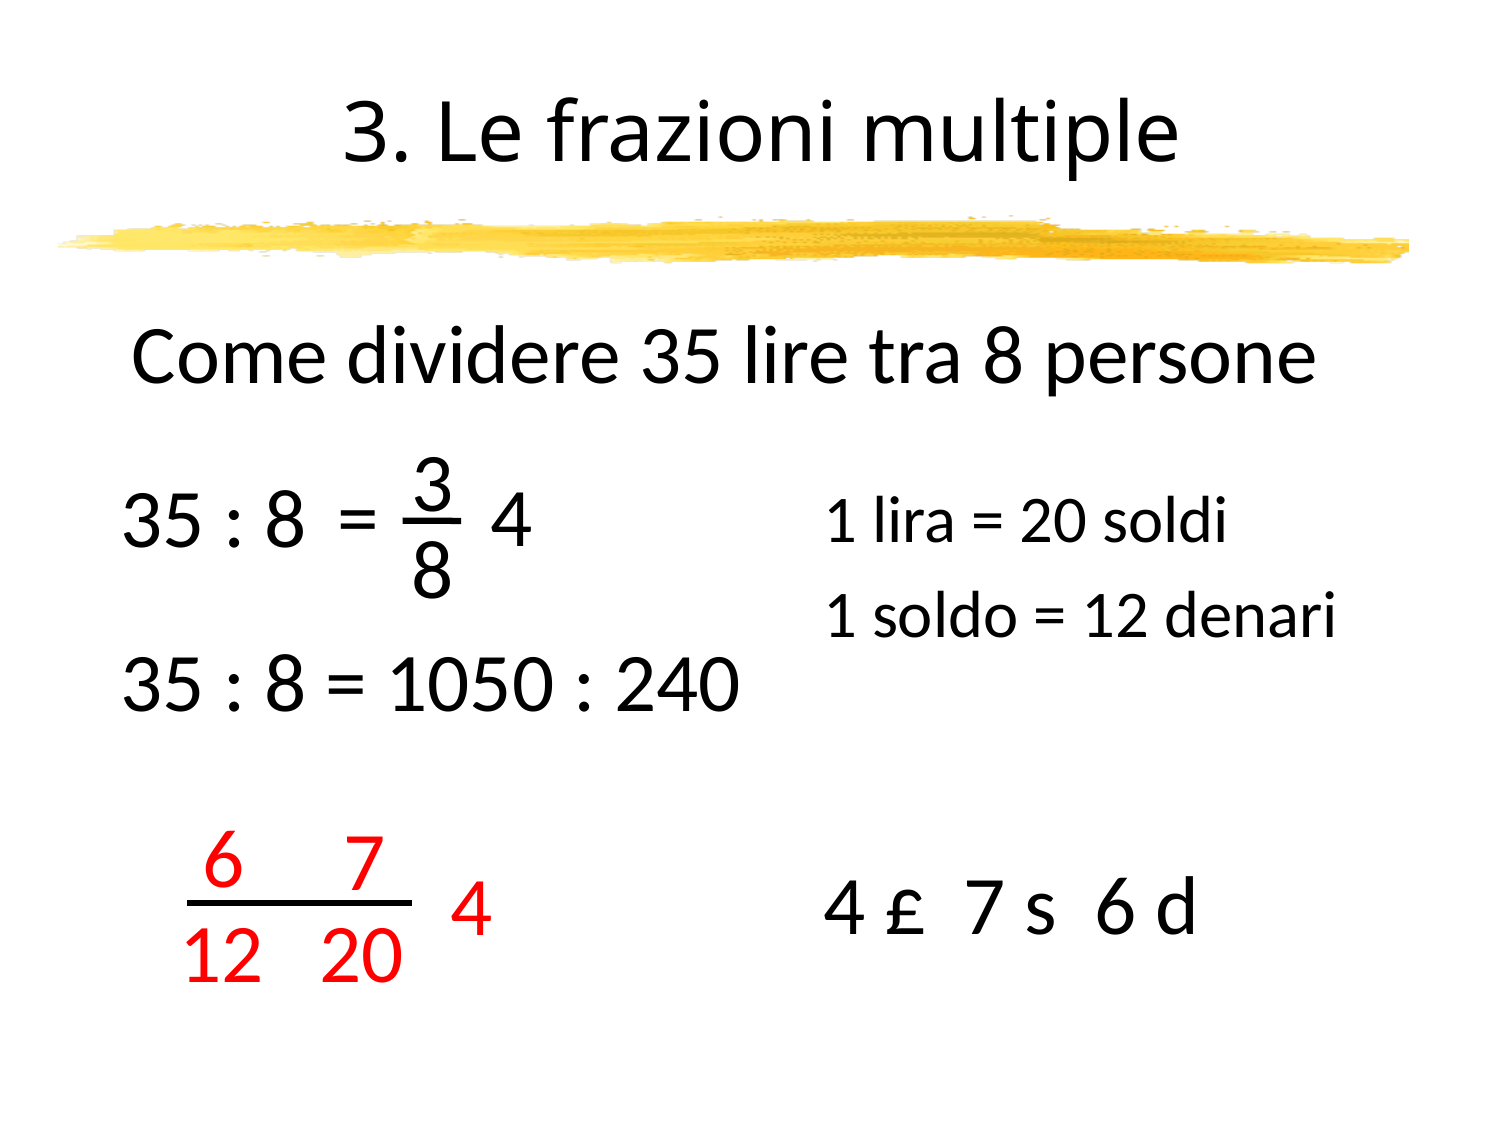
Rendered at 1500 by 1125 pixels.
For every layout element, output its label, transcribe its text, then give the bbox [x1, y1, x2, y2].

text_box 3. Le frazioni multiple [328, 70, 1231, 186]
text_box 1 soldo = 12 denari [808, 563, 1453, 659]
text_box 12 [164, 891, 295, 1007]
picture [58, 210, 1409, 274]
text_box 20 [304, 891, 445, 1007]
text_box 6 [187, 796, 259, 912]
text_box 4 £ 7 s 6 d [808, 843, 1348, 959]
text_box 7 [329, 799, 400, 915]
text_box Come dividere 35 lire tra 8 persone [117, 292, 1383, 408]
text_box 35 : 8 = 1050 : 240 [105, 621, 856, 736]
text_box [324, 422, 579, 622]
text_box 1 lira = 20 soldi [808, 468, 1335, 563]
text_box 4 [435, 844, 554, 959]
text_box 35 : 8 [105, 457, 311, 572]
